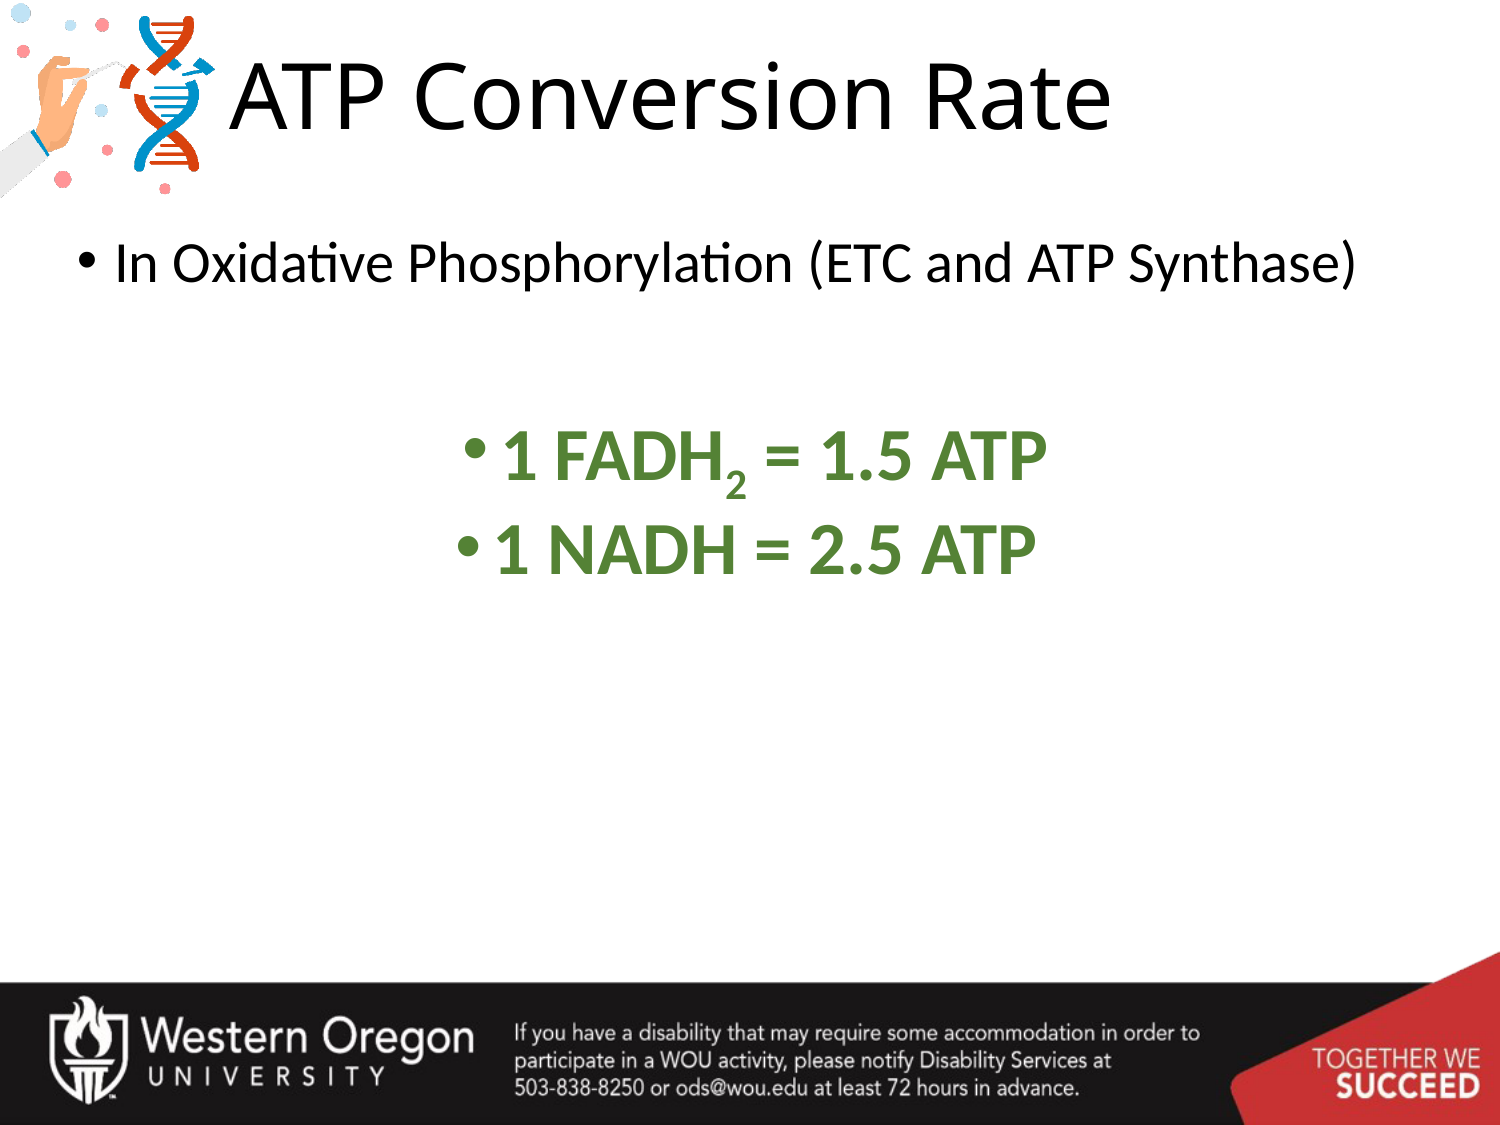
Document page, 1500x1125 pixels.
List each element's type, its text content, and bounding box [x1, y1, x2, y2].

picture [0, 946, 1500, 1125]
picture [0, 3, 215, 198]
list In Oxidative Phosphorylation (ETC and ATP Synthase) 1 FADH2 = 1.5 ATP 1 NADH = 2.5 ATP [23, 224, 1412, 653]
title ATP Conversion Rate [214, 36, 1397, 165]
